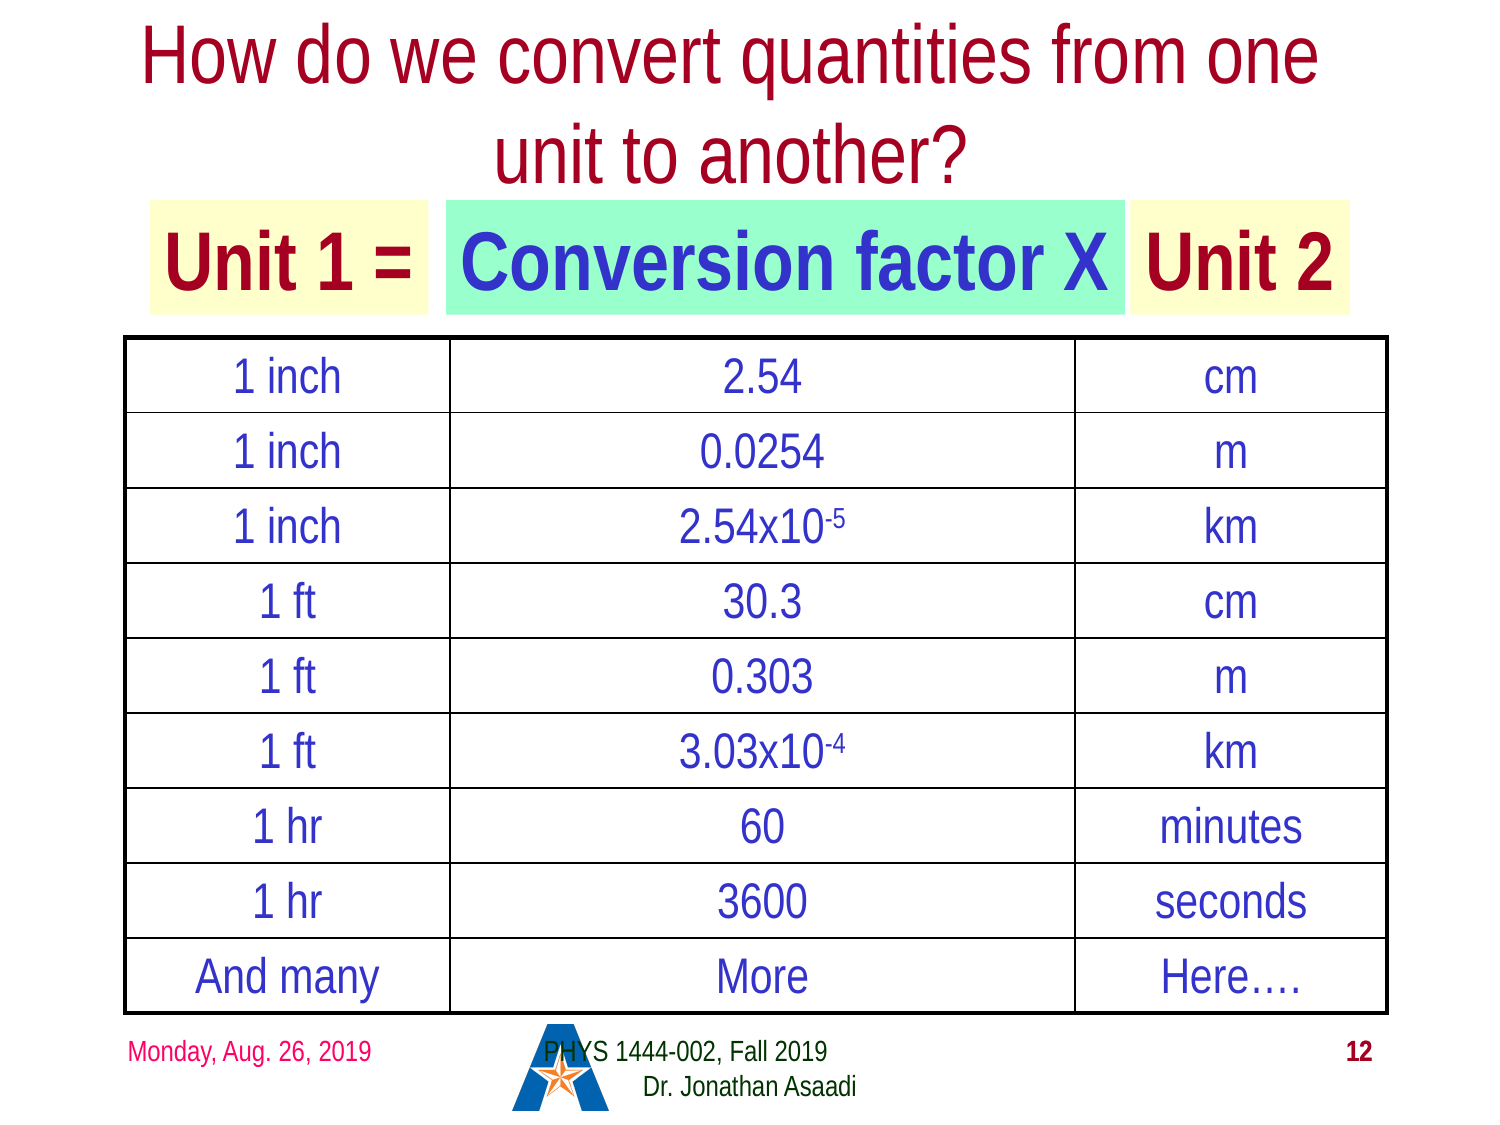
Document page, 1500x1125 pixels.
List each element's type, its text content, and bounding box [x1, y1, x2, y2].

table_cell 1 inch [127, 413, 449, 487]
table_cell m [1076, 639, 1385, 712]
table_cell km [1076, 489, 1385, 562]
table_cell seconds [1076, 864, 1385, 937]
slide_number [112, 1024, 426, 1101]
table_cell 1 ft [127, 564, 449, 637]
table_cell km [1076, 714, 1385, 787]
title How do we convert quantities from one unit to another? [112, 0, 1351, 201]
table_cell 0.0254 [451, 413, 1074, 487]
table_header cm [1076, 340, 1385, 412]
table_cell 1 ft [127, 714, 449, 787]
table_cell And many [127, 939, 449, 1011]
table_cell 0.303 [451, 639, 1074, 712]
table_cell minutes [1076, 789, 1385, 862]
table_cell 60 [451, 789, 1074, 862]
footer PHYS 1444-002, Fall 2019 Dr. Jonathan Asaadi [512, 1024, 988, 1101]
table_header 2.54 [451, 340, 1074, 412]
table_cell cm [1076, 564, 1385, 637]
table_header 1 inch [127, 340, 449, 412]
table_cell 3.03x10-4 [451, 714, 1074, 787]
text_box 12 [1074, 1024, 1388, 1100]
table_cell 1 hr [127, 864, 449, 937]
table_cell More [451, 939, 1074, 1011]
table_cell 3600 [451, 864, 1074, 937]
table_cell Here…. [1076, 939, 1385, 1011]
table_cell 1 ft [127, 639, 449, 712]
table_cell m [1076, 413, 1385, 487]
table_cell 1 hr [127, 789, 449, 862]
table_cell 1 inch [127, 489, 449, 562]
table_cell 30.3 [451, 564, 1074, 637]
text_box Unit 1 = [150, 200, 429, 315]
text_box Unit 2 [1130, 200, 1350, 315]
table_cell 2.54x10-5 [451, 489, 1074, 562]
text_box Conversion factor X [446, 200, 1125, 315]
picture [512, 1101, 609, 1111]
